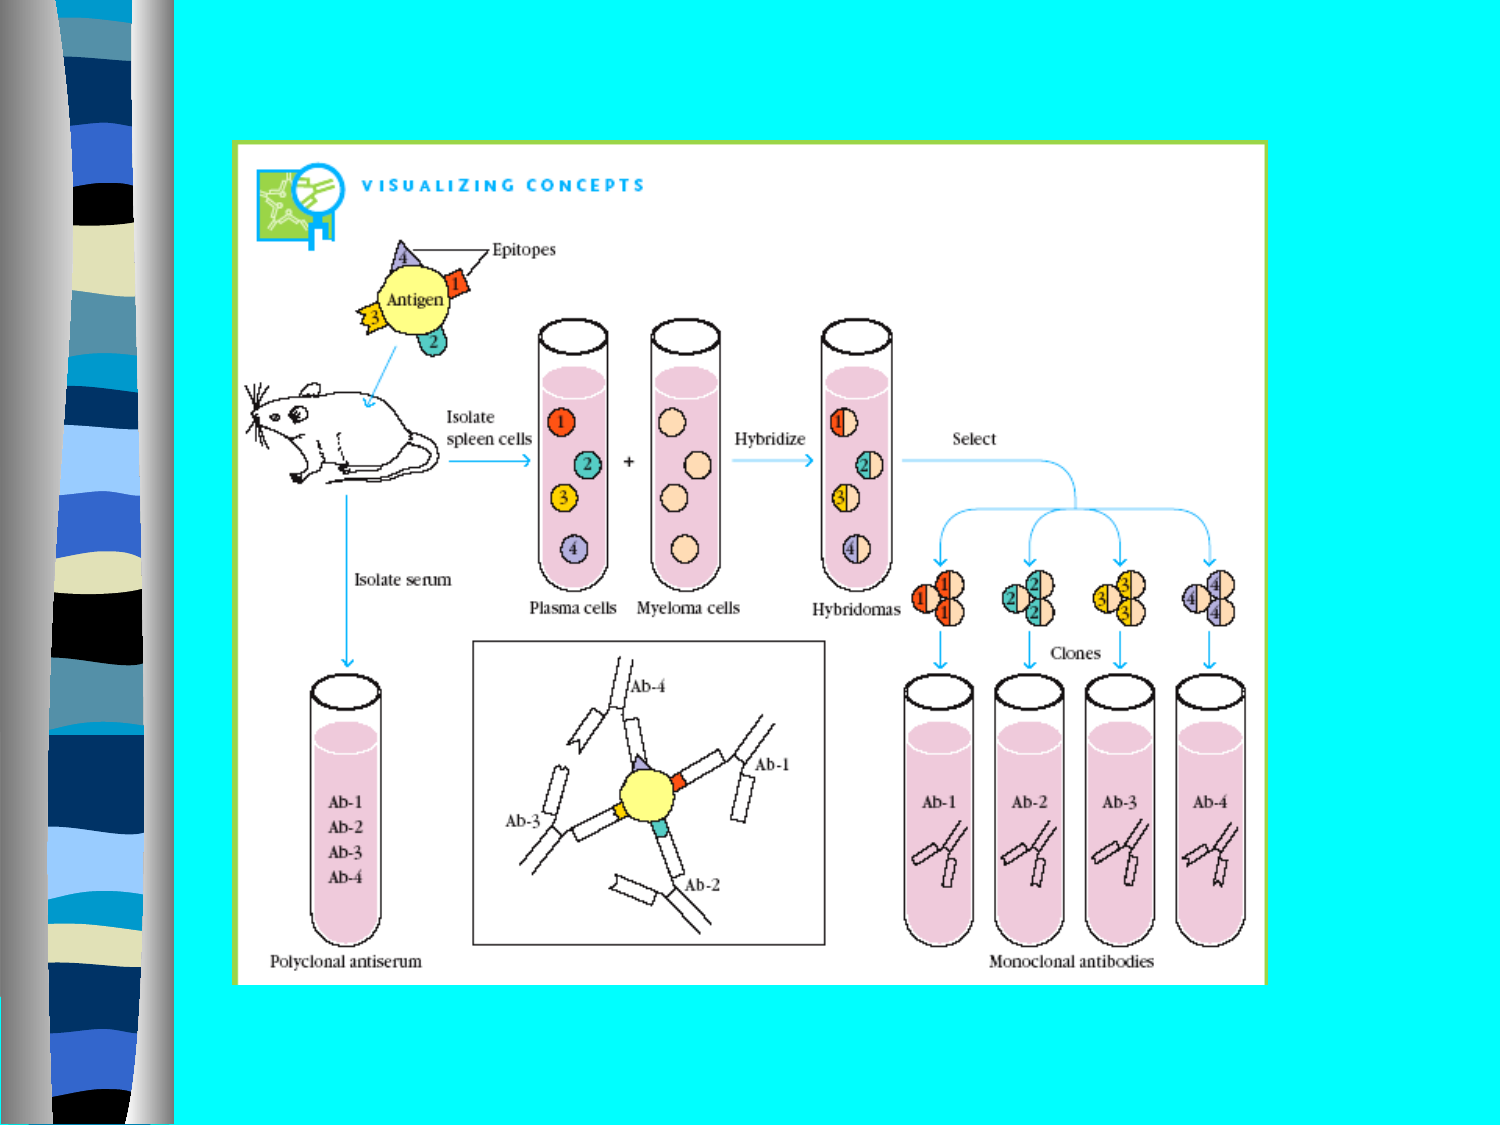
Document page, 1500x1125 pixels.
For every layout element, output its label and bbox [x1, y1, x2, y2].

picture [231, 140, 1269, 985]
